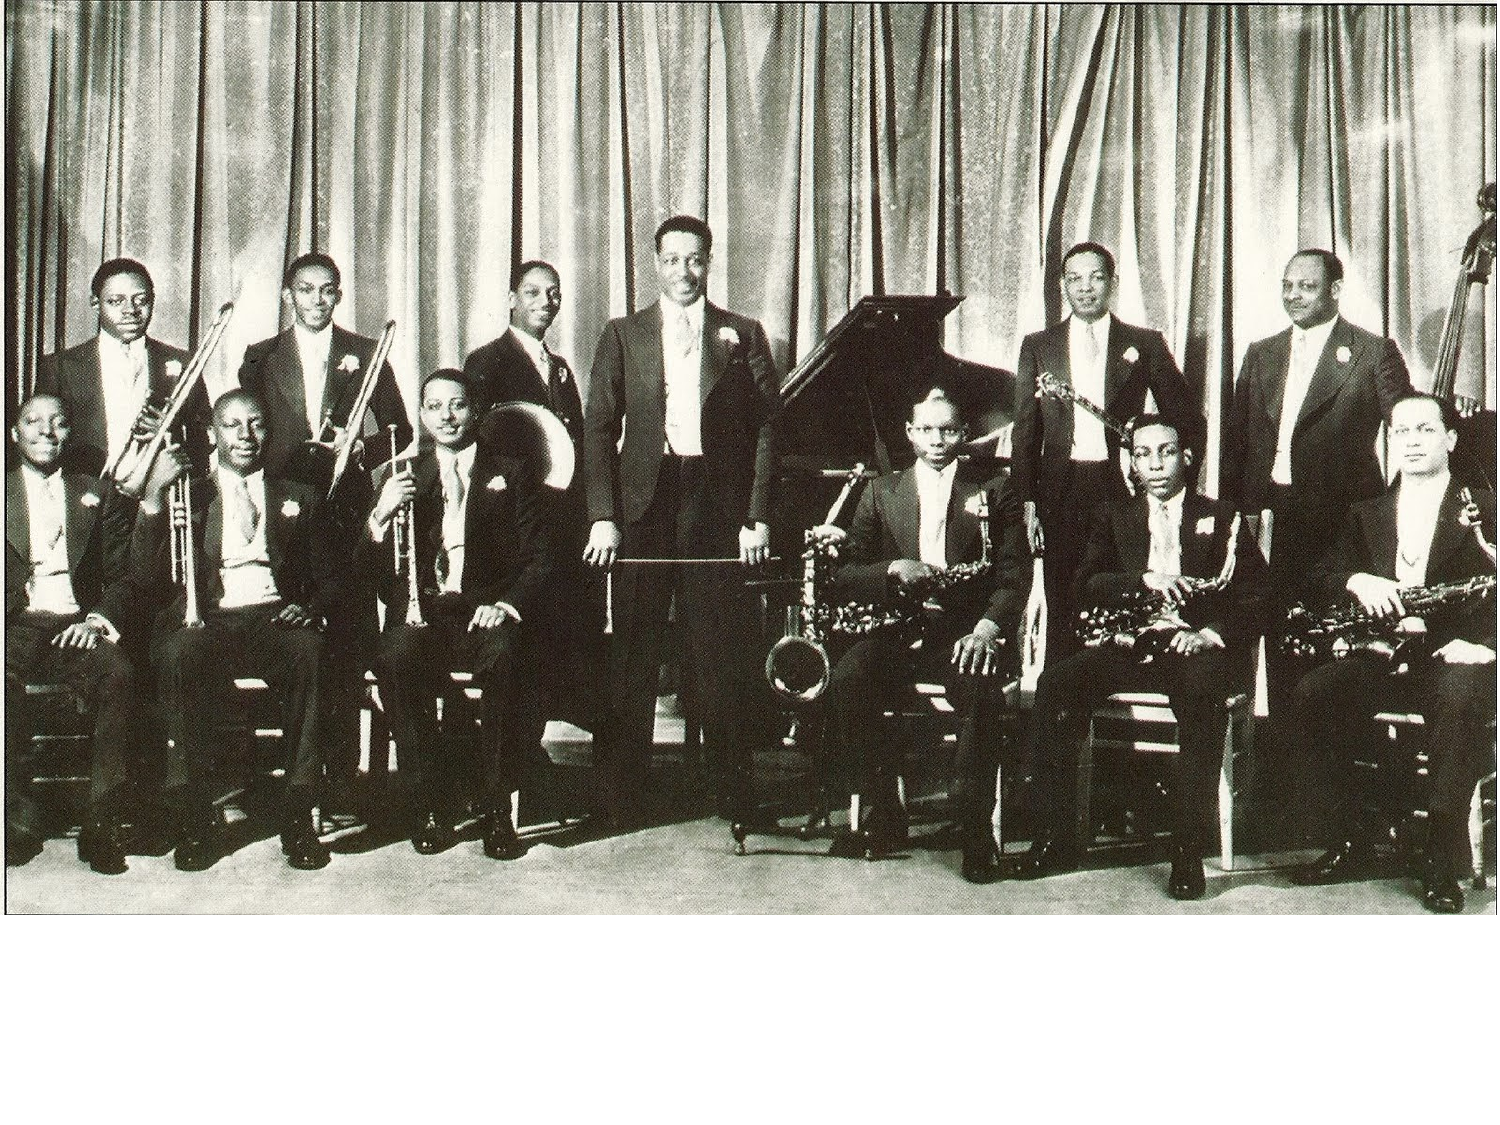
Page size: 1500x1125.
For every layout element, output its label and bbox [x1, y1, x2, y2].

picture [0, 0, 1498, 916]
